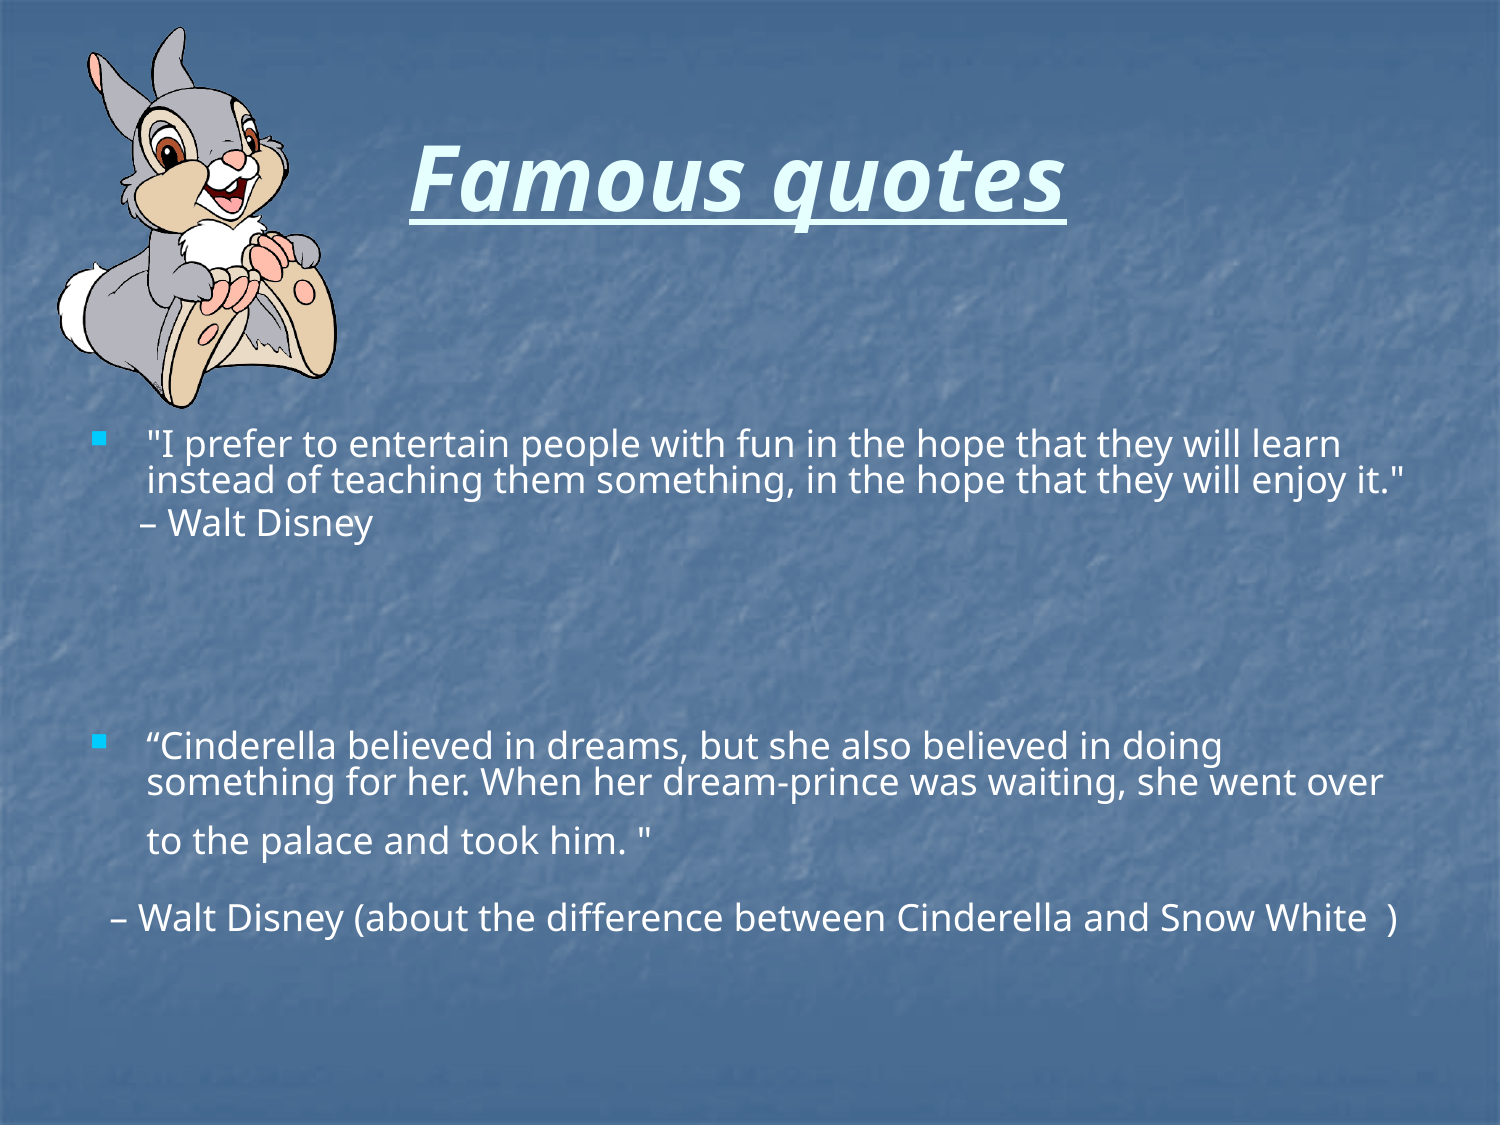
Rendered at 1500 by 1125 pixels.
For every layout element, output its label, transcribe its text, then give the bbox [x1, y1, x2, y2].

list "I prefer to entertain people with fun in the hope that they will learn instead of teaching them something, in the hope that they will enjoy it." – Walt Disney “Cinderella believed in dreams, but she also believed in doing something for her. When her dream-prince was waiting, she went over to the palace and took him. " – Walt Disney (about the difference between Cinderella and Snow White ) [74, 324, 1426, 1001]
title Famous quotes [348, 62, 1426, 288]
picture [52, 18, 344, 415]
